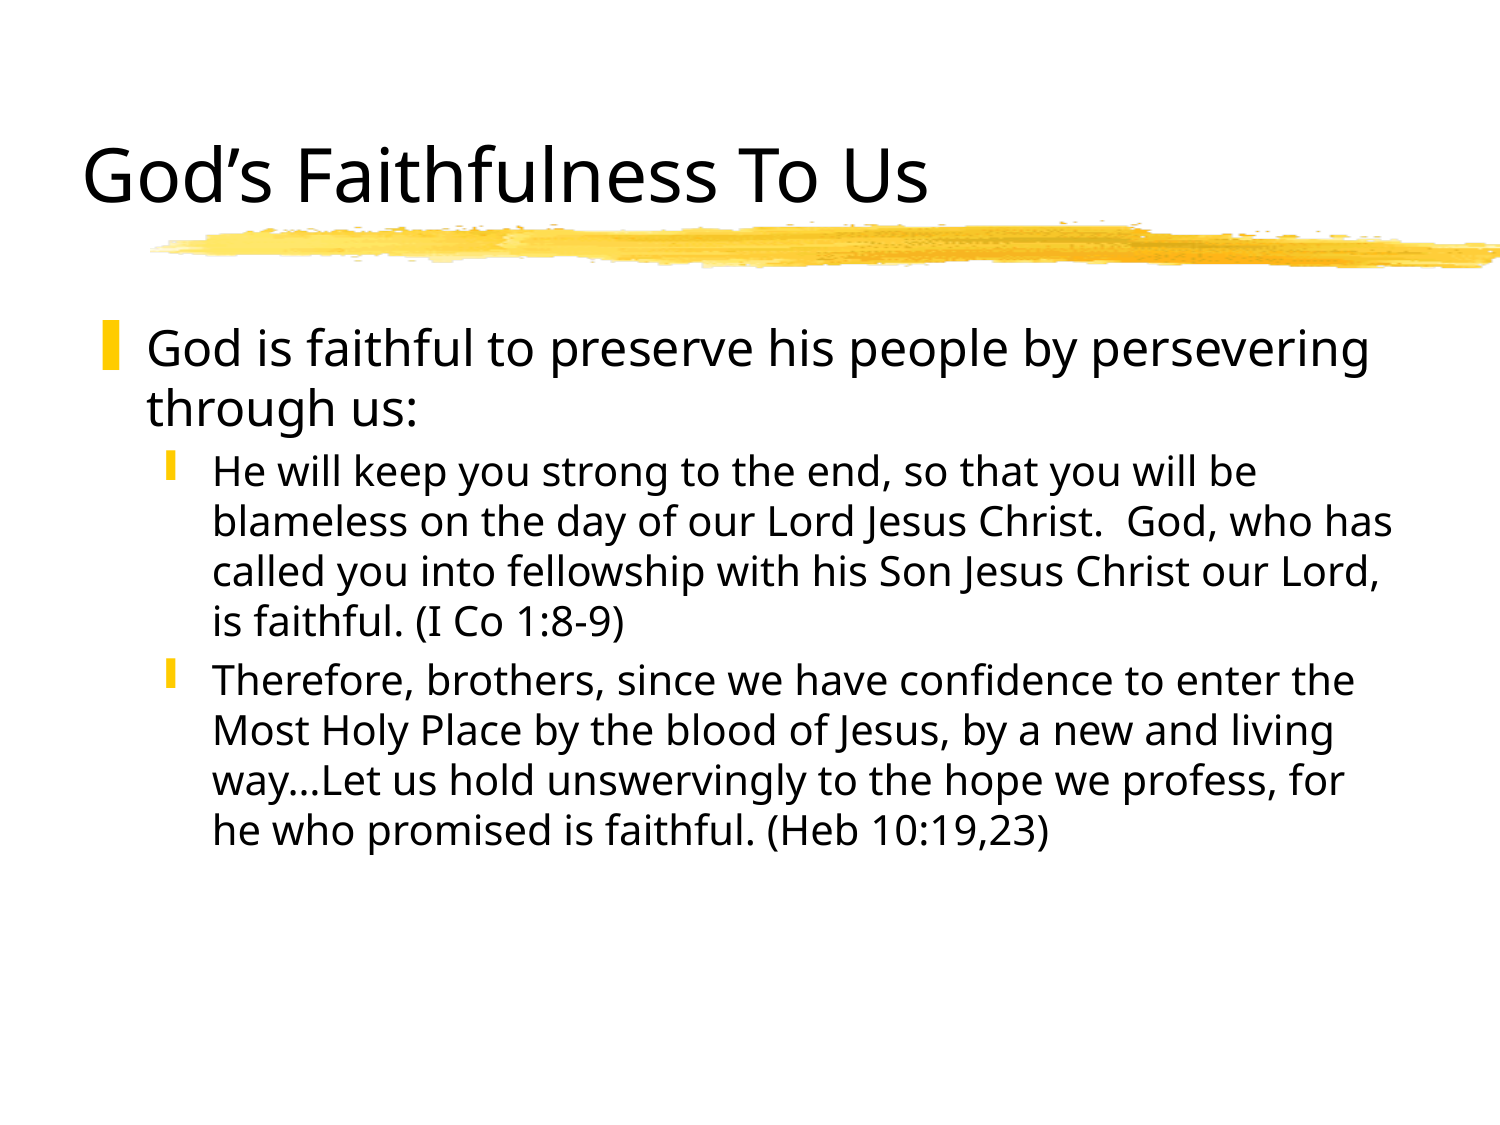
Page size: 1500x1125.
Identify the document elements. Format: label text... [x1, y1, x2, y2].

picture [150, 215, 1500, 279]
title God’s Faithfulness To Us [66, 37, 1342, 225]
list God is faithful to preserve his people by persevering through us: He will keep you strong to the end, so that you will be blameless on the day of our Lord Jesus Christ. God, who has called you into fellowship with his Son Jesus Christ our Lord, is faithful. (I Co 1:8-9) Therefore, brothers, since we have confidence to enter the Most Holy Place by the blood of Jesus, by a new and living way…Let us hold unswervingly to the hope we profess, for he who promised is faithful. (Heb 10:19,23) [75, 309, 1417, 994]
